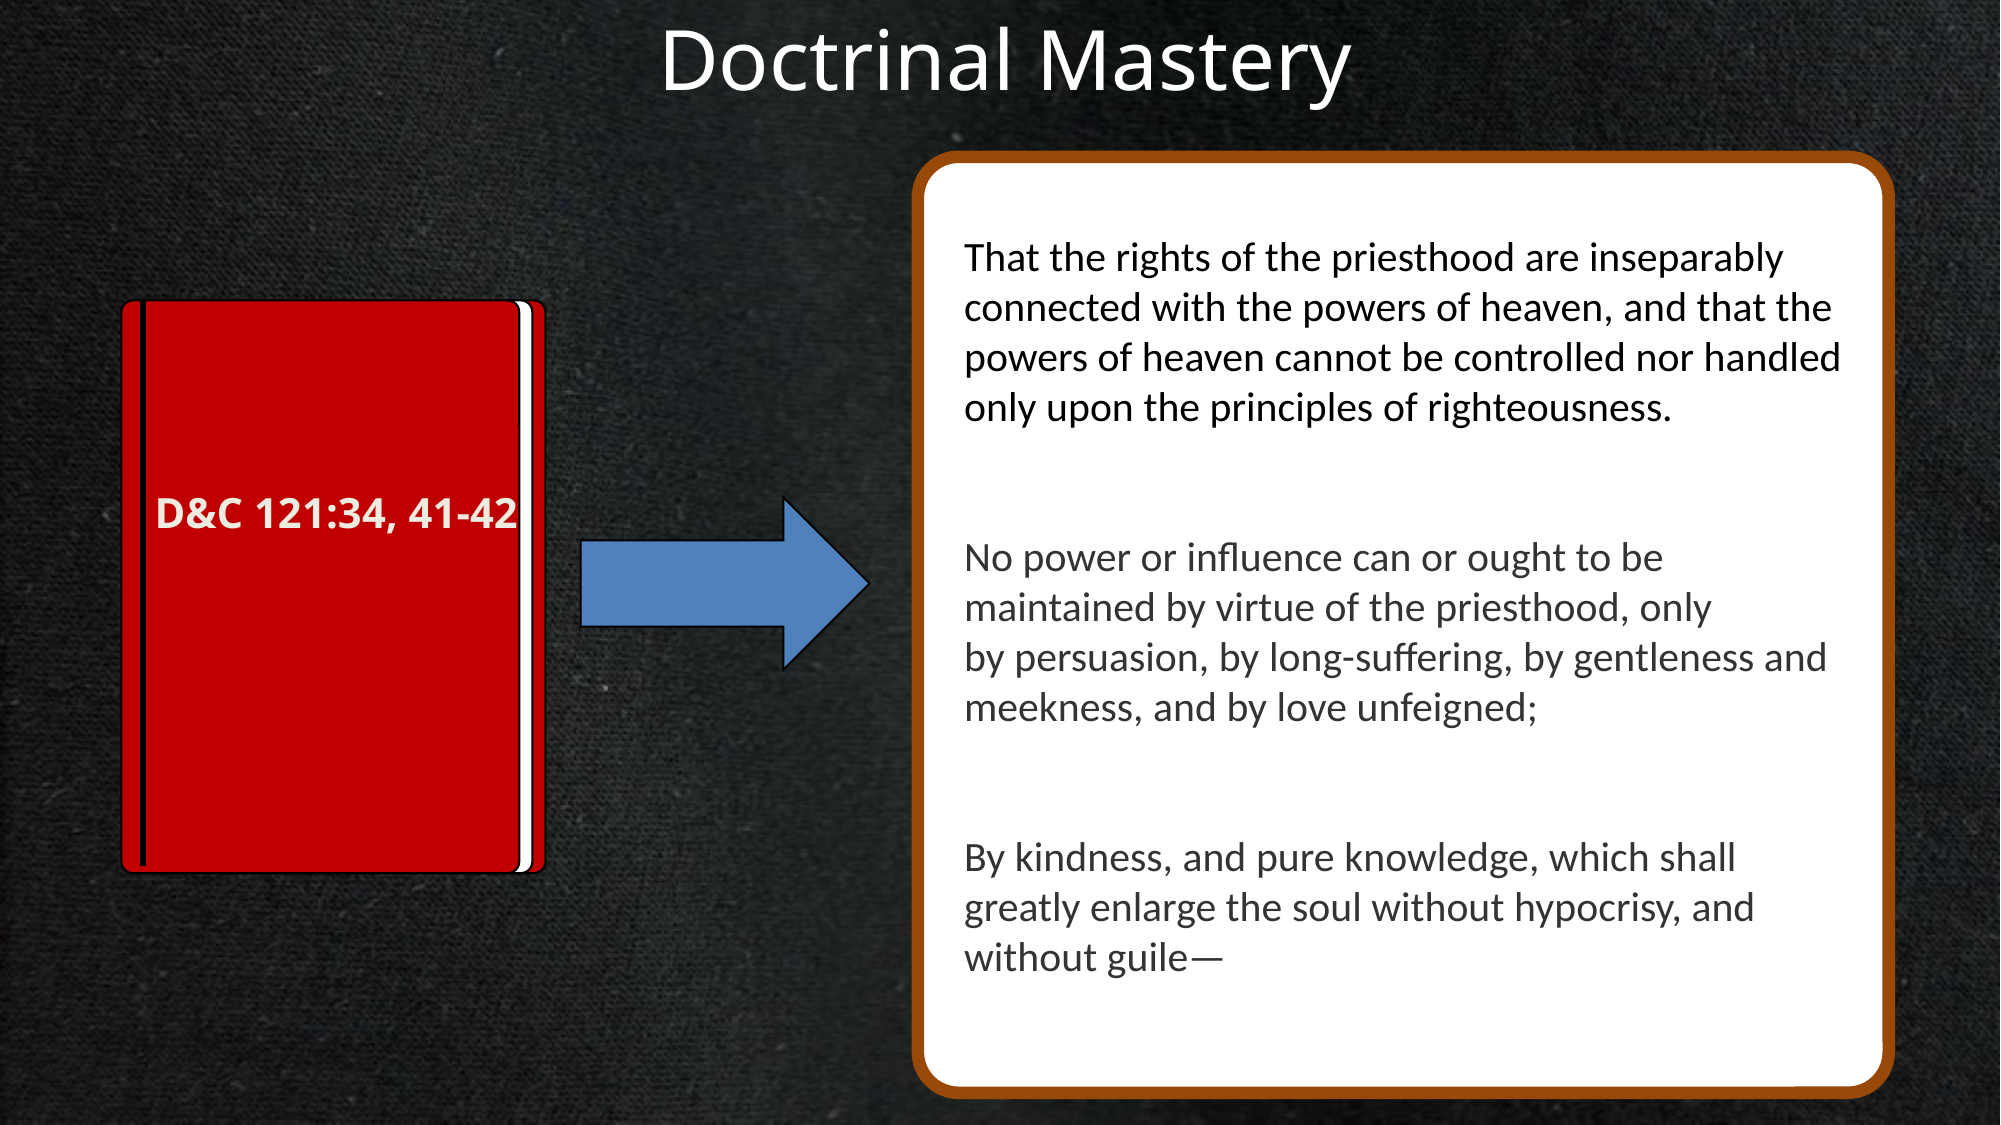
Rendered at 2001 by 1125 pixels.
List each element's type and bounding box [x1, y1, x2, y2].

text_box [59, 300, 614, 874]
text_box [917, 156, 1889, 1093]
picture [0, 0, 2000, 1125]
